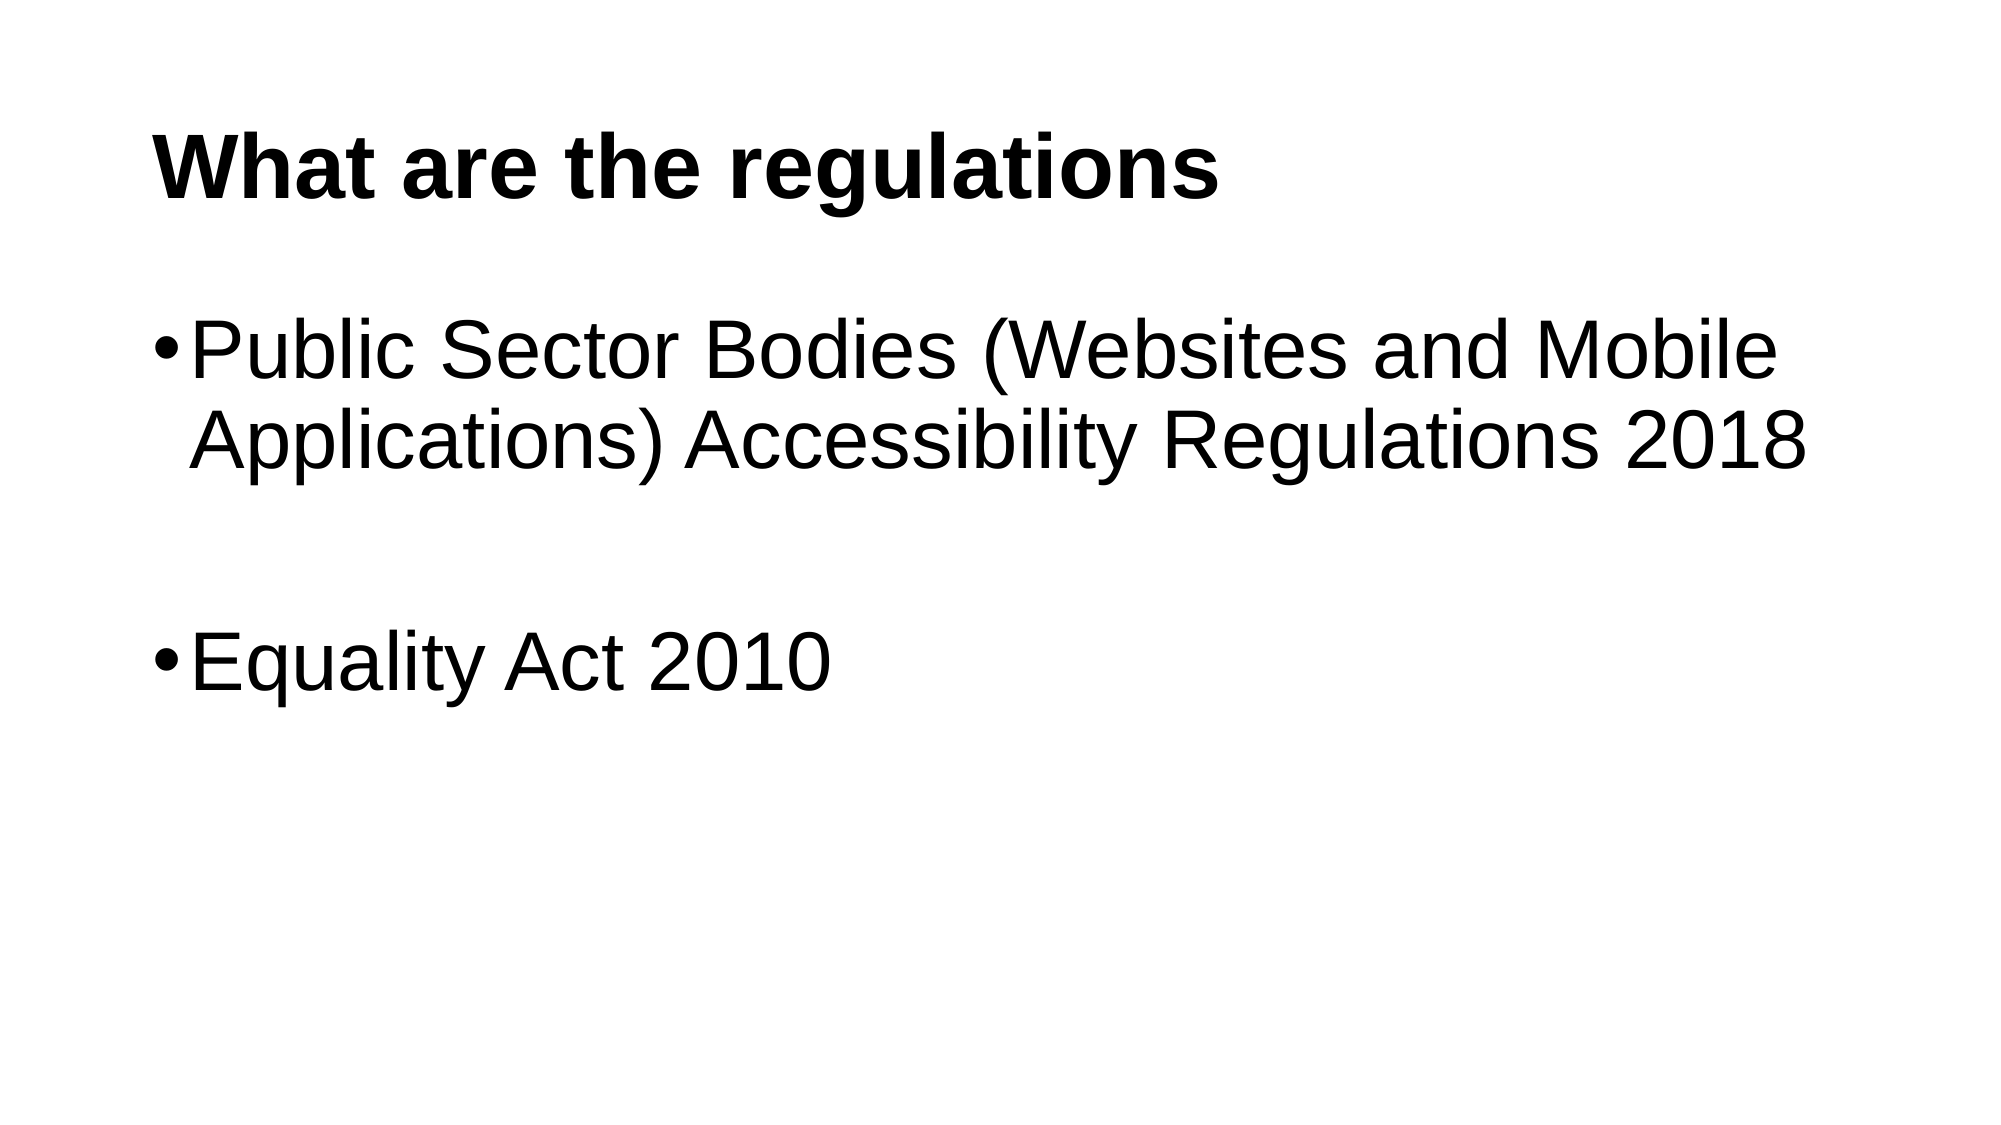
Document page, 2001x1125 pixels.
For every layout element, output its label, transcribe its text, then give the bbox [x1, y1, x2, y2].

title What are the regulations [137, 59, 1863, 278]
list Public Sector Bodies (Websites and Mobile Applications) Accessibility Regulations 2018 Equality Act 2010 [137, 299, 1863, 1014]
